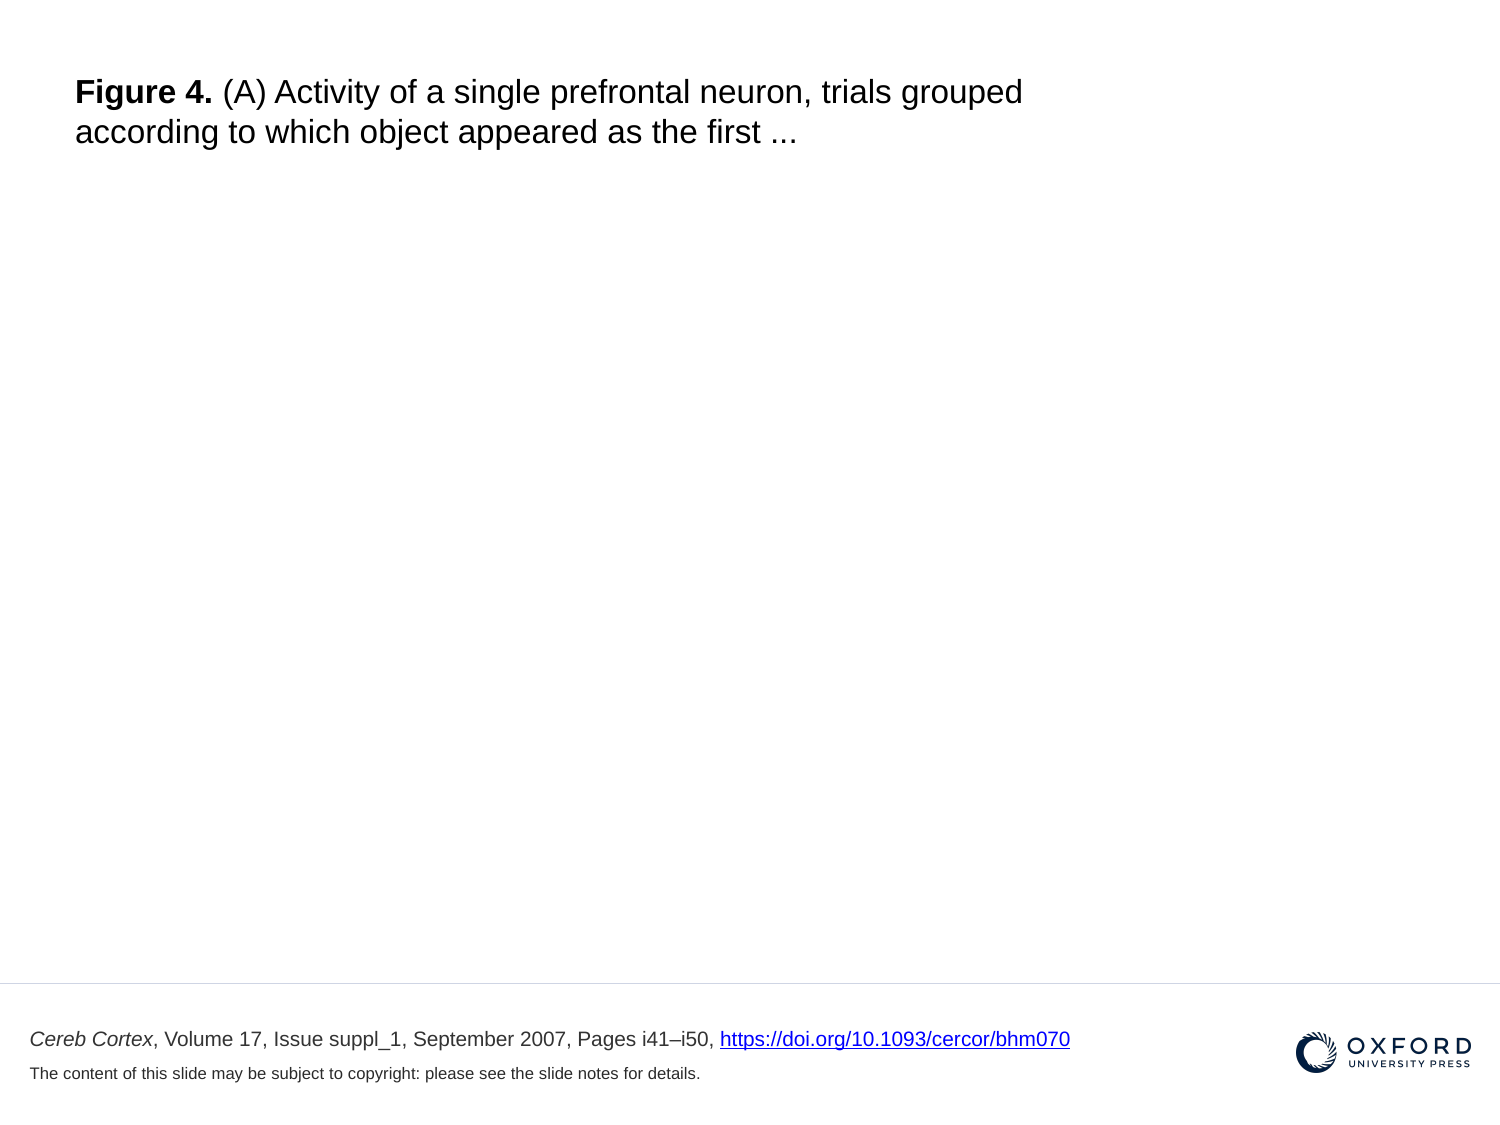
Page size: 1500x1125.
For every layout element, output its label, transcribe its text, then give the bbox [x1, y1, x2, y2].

footer Cereb Cortex, Volume 17, Issue suppl_1, September 2007, Pages i41–i50, https://doi.org/10.1093/cercor/bhm070 The content of this slide may be subject to copyright: please see the slide notes for details. [0, 983, 1260, 1125]
title Figure 4. (A) Activity of a single prefrontal neuron, trials grouped according to which object appeared as the first ... [75, 69, 1078, 171]
picture [1296, 1032, 1471, 1073]
